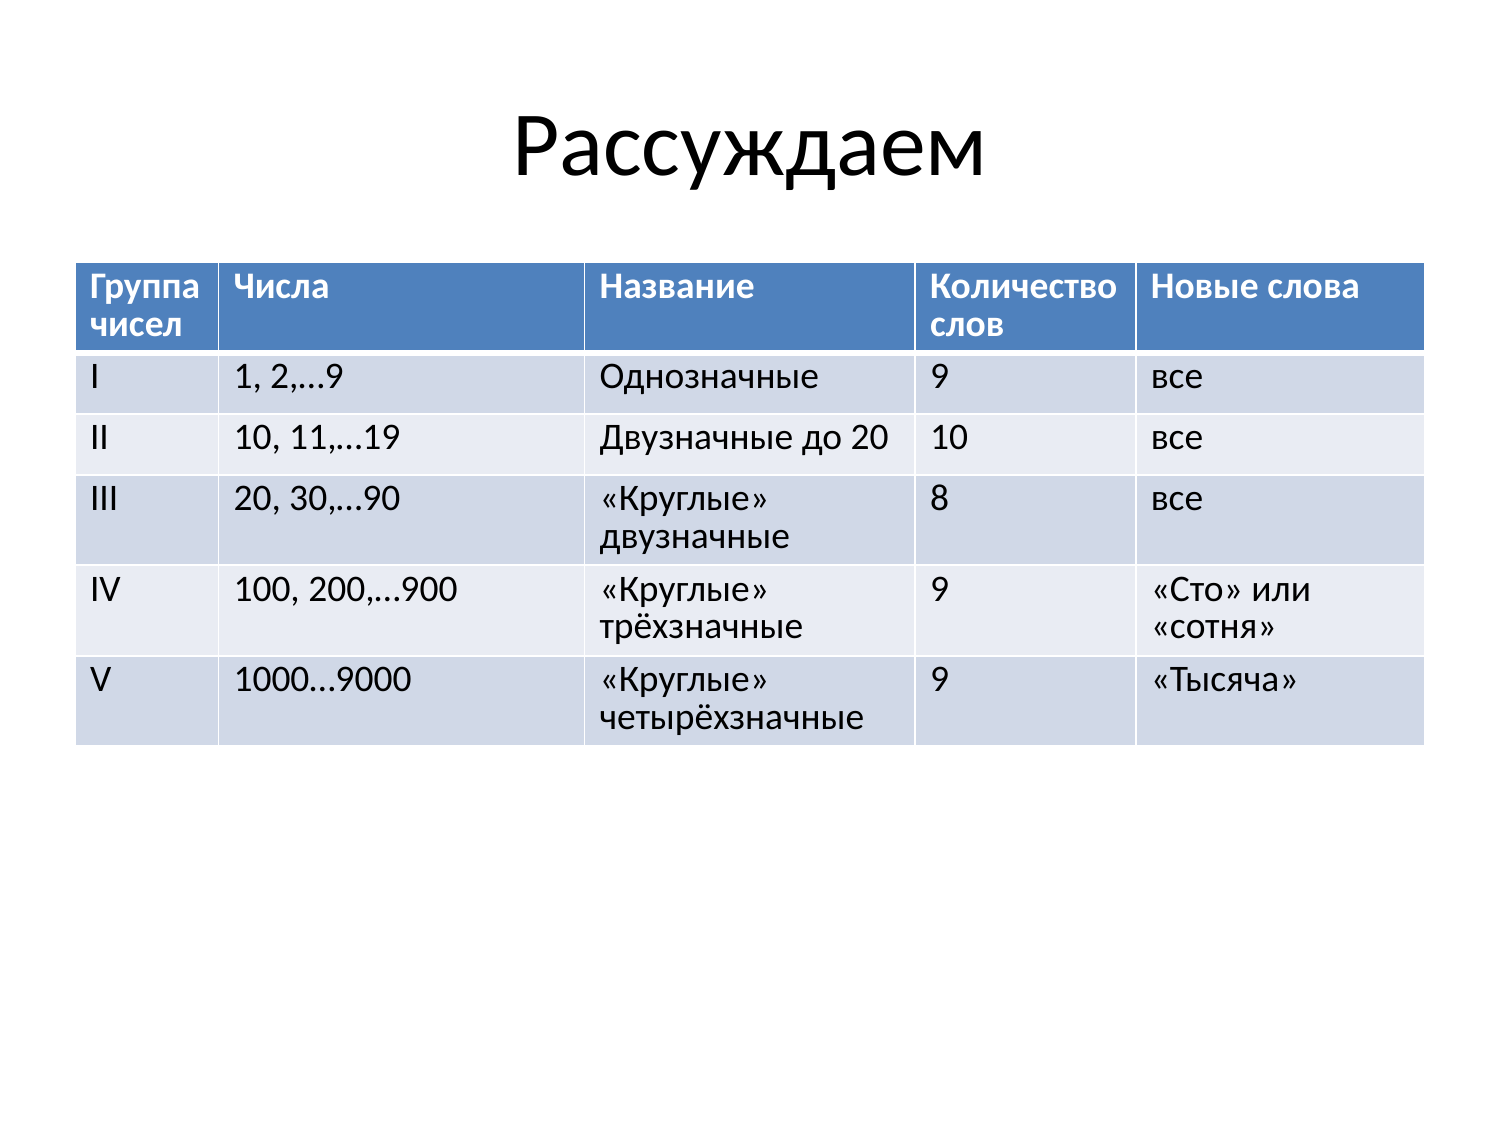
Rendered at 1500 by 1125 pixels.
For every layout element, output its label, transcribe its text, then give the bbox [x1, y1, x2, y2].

table_cell 1000…9000 [219, 657, 584, 745]
table_cell III [76, 476, 218, 564]
table_cell все [1137, 356, 1424, 413]
table_cell 100, 200,…900 [219, 566, 584, 655]
table_cell IV [76, 566, 218, 655]
table_cell Однозначные [585, 356, 914, 413]
table_header Числа [219, 263, 584, 350]
table_header Группа чисел [76, 263, 218, 350]
table_cell все [1137, 476, 1424, 564]
table_header Новые слова [1137, 263, 1424, 350]
table_cell «Тысяча» [1137, 657, 1424, 745]
table_cell I [76, 356, 218, 413]
table_header Название [585, 263, 914, 350]
table_cell 9 [916, 356, 1135, 413]
table_cell «Круглые» четырёхзначные [585, 657, 914, 745]
table_cell 8 [916, 476, 1135, 564]
table_cell 9 [916, 657, 1135, 745]
title Рассуждаем [75, 45, 1425, 233]
table_cell 9 [916, 566, 1135, 655]
table_cell «Круглые» трёхзначные [585, 566, 914, 655]
table_cell «Круглые» двузначные [585, 476, 914, 564]
table_cell «Сто» или «сотня» [1137, 566, 1424, 655]
table_cell II [76, 415, 218, 474]
table_cell 1, 2,…9 [219, 356, 584, 413]
table_cell V [76, 657, 218, 745]
table_cell Двузначные до 20 [585, 415, 914, 474]
table_cell 10, 11,…19 [219, 415, 584, 474]
table_cell 10 [916, 415, 1135, 474]
table_cell все [1137, 415, 1424, 474]
table_header Количество слов [916, 263, 1135, 350]
table_cell 20, 30,…90 [219, 476, 584, 564]
